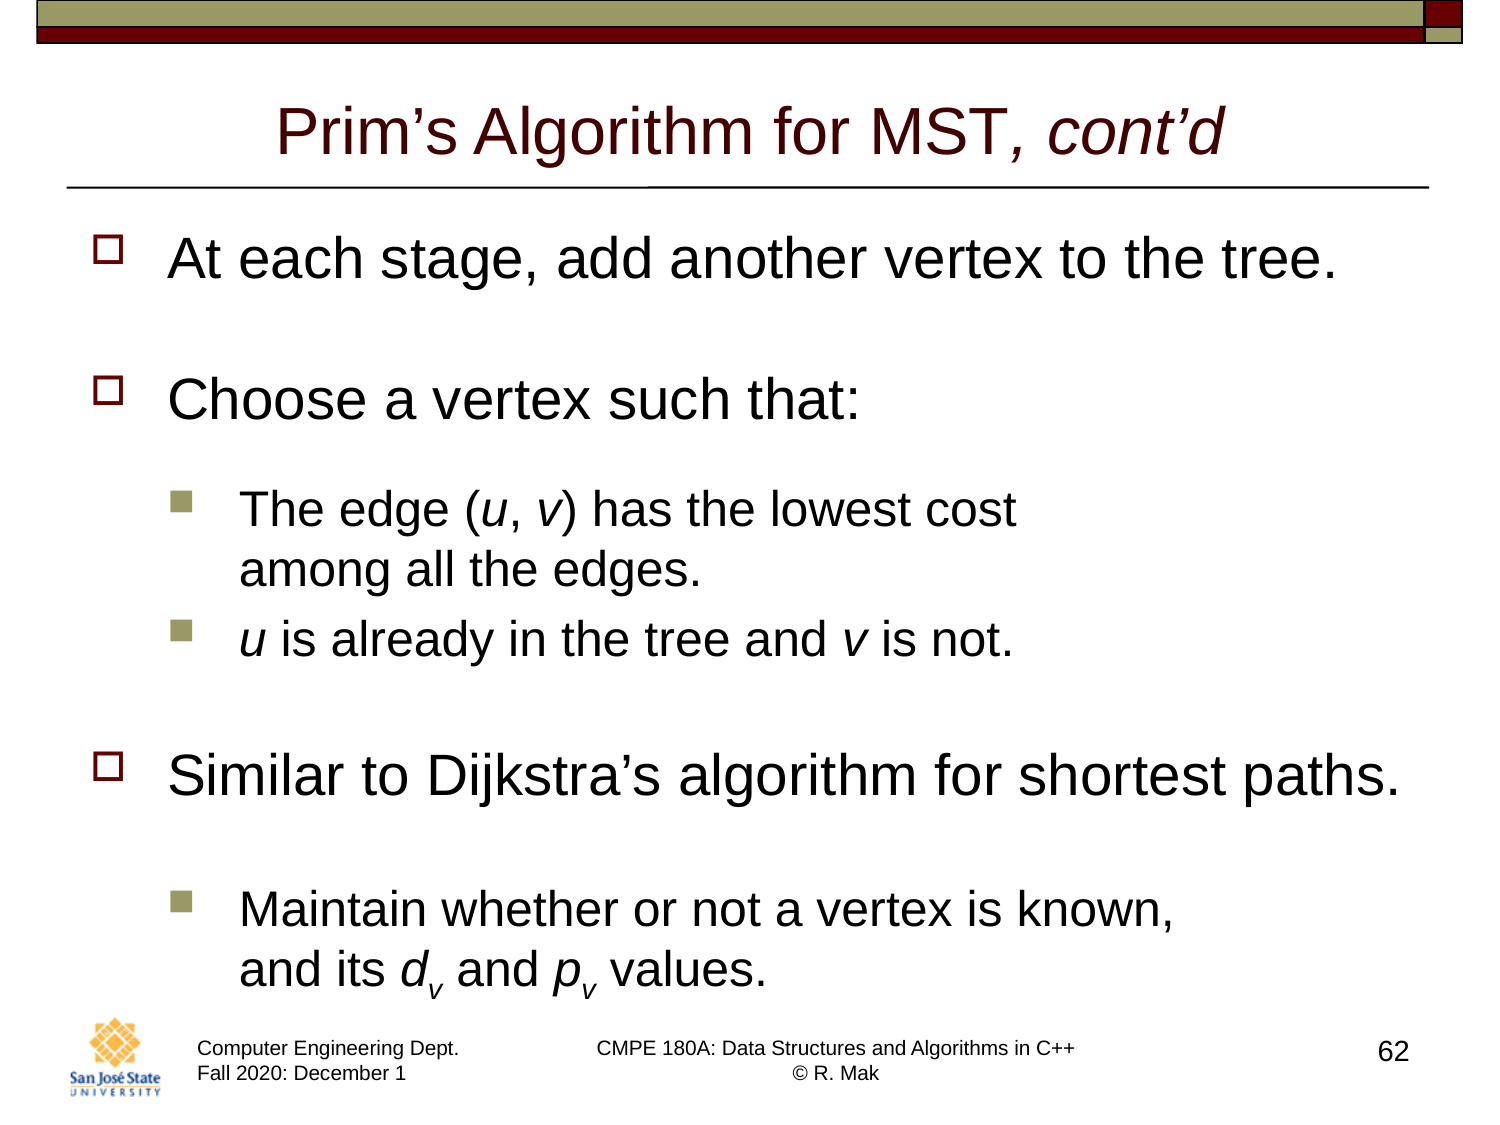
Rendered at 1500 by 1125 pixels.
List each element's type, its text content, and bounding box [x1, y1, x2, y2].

list At each stage, add another vertex to the tree. Choose a vertex such that: The edge (u, v) has the lowest cost among all the edges. u is already in the tree and v is not. Similar to Dijkstra’s algorithm for shortest paths. Maintain whether or not a vertex is known, and its dv and pv values. [75, 212, 1425, 1006]
picture [60, 1012, 166, 1112]
slide_number 62 [1112, 1025, 1425, 1100]
title Prim’s Algorithm for MST, cont’d [75, 67, 1425, 175]
